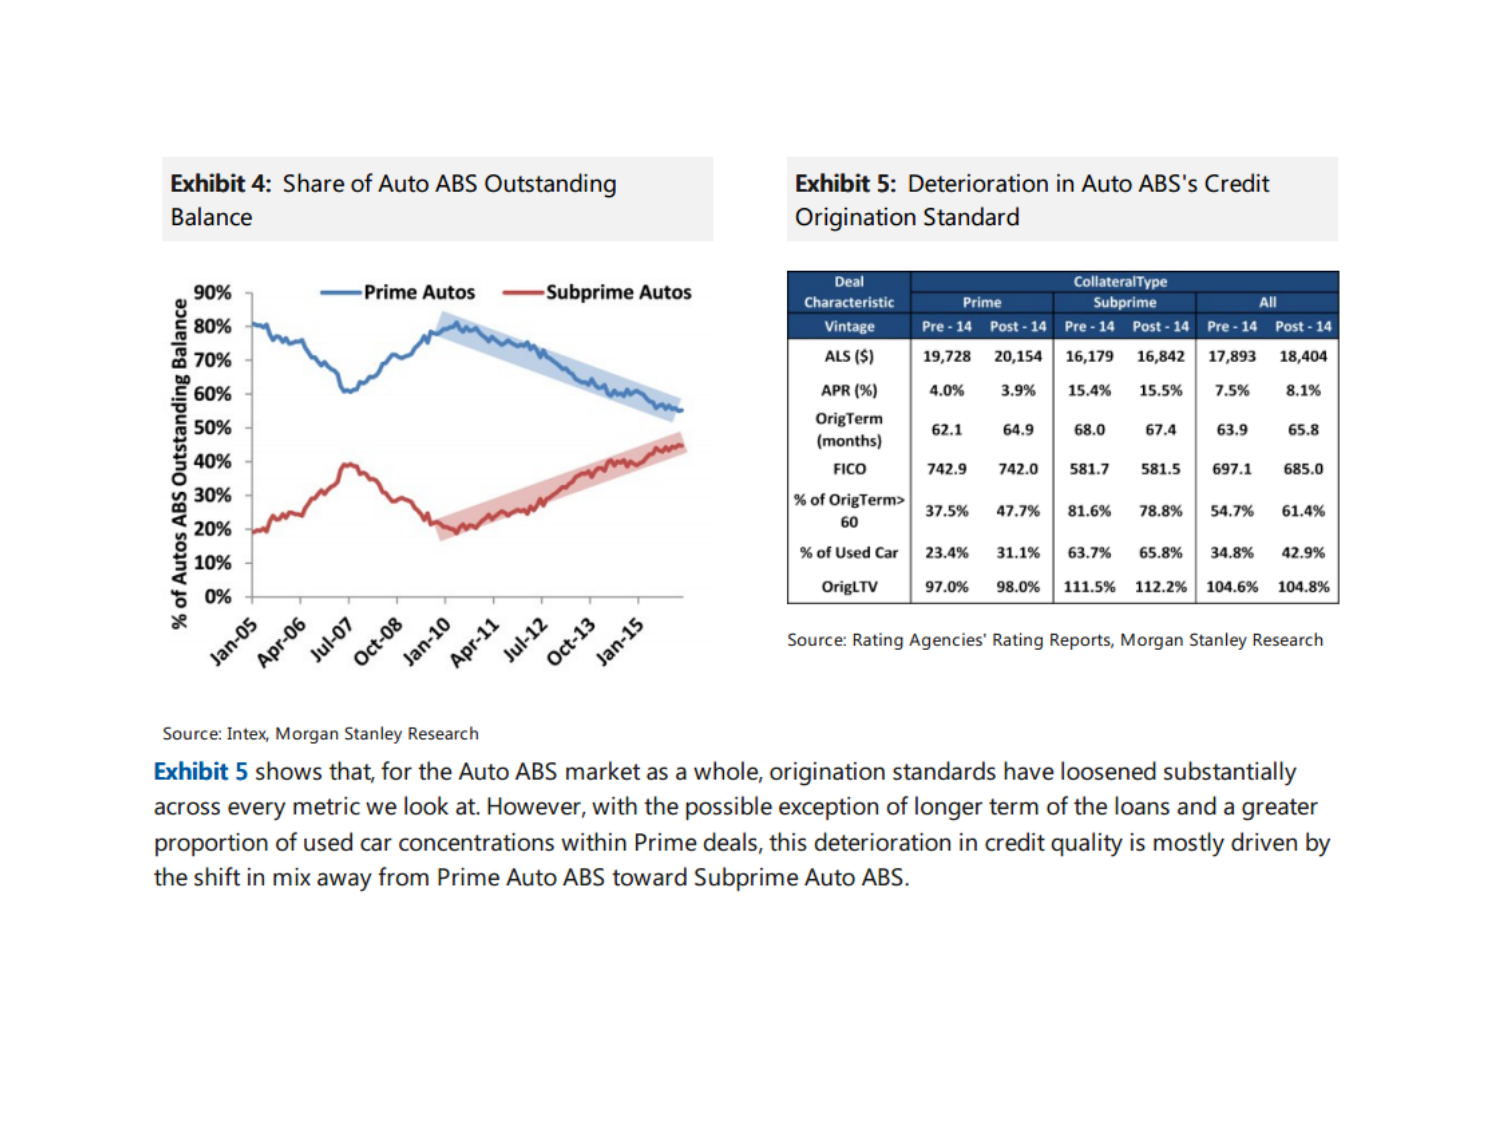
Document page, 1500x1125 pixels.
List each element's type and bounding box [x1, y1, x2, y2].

picture [124, 137, 1424, 966]
